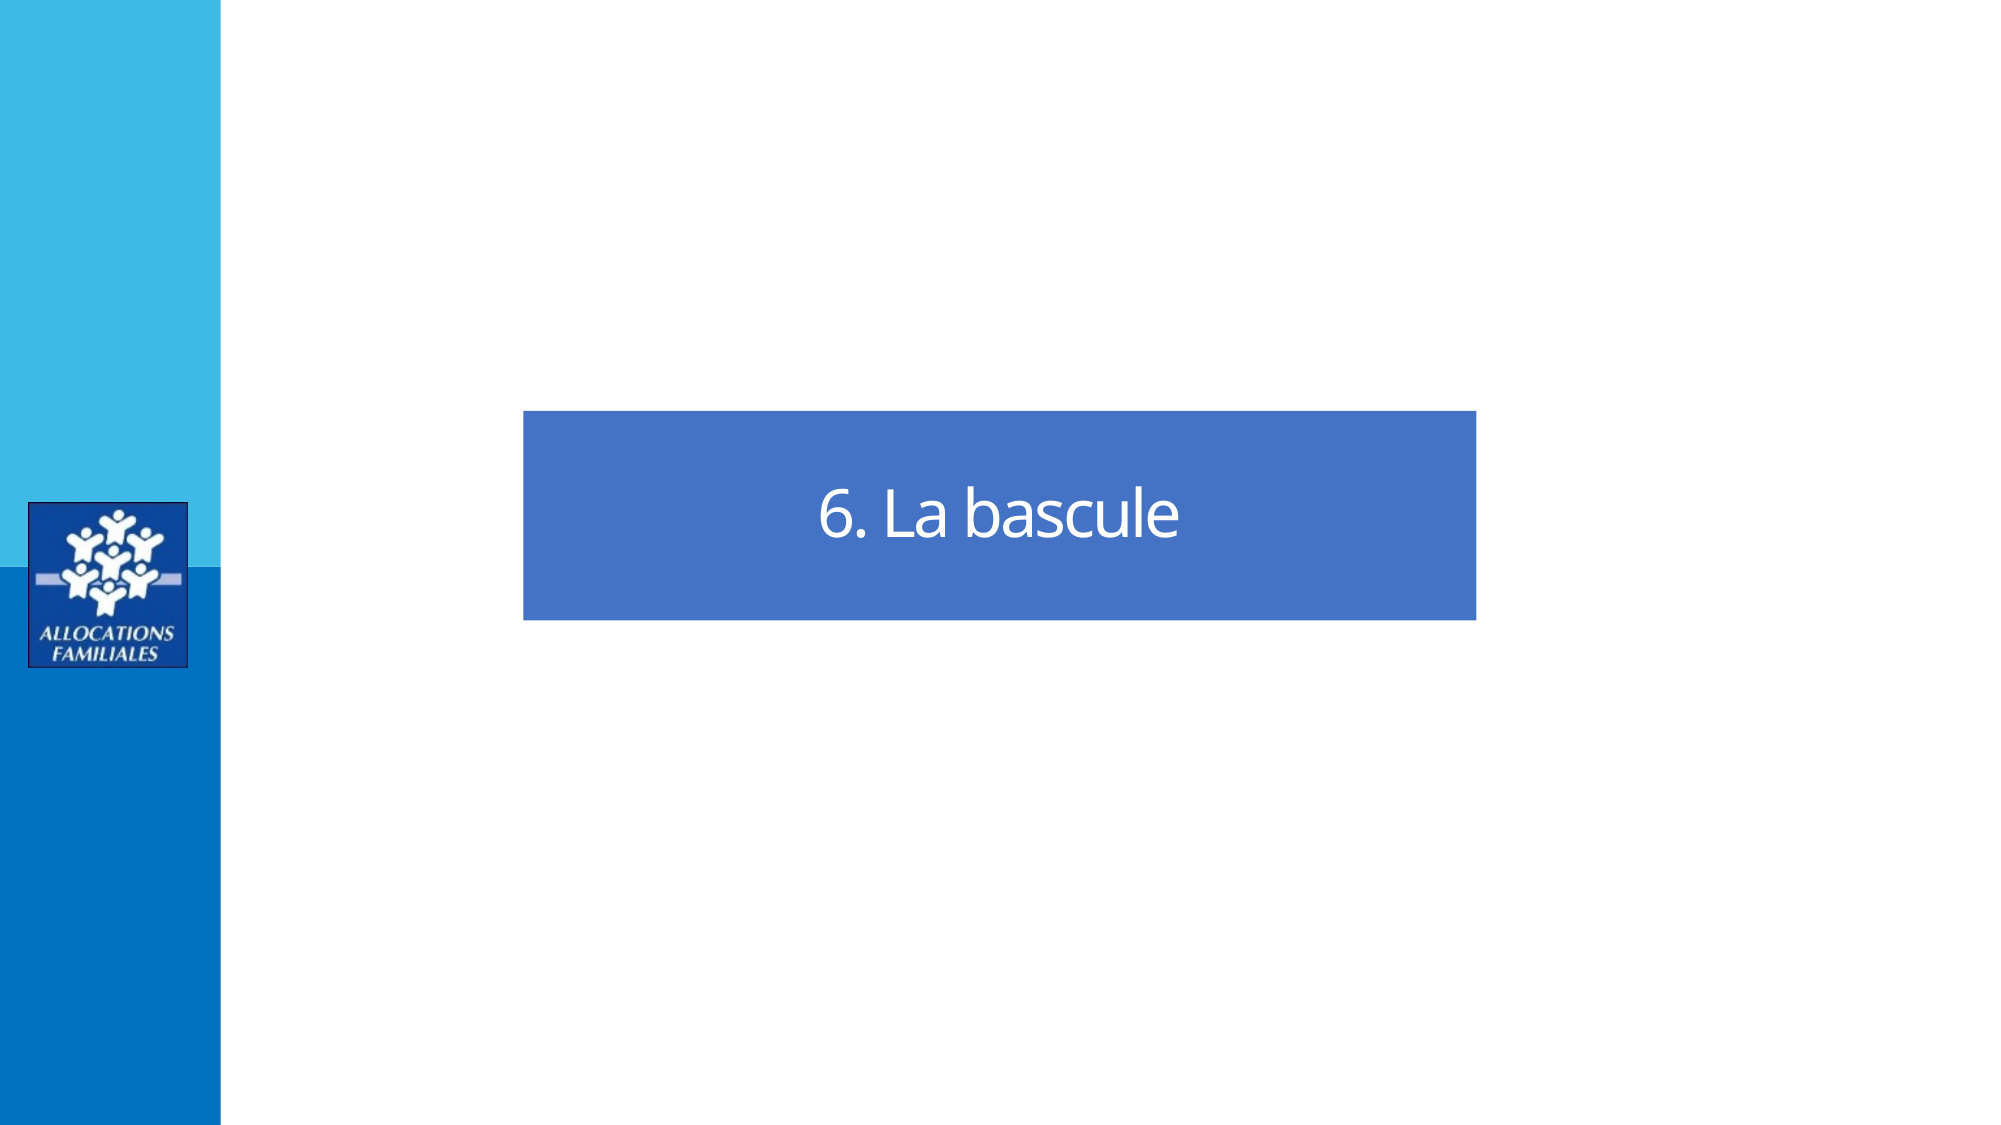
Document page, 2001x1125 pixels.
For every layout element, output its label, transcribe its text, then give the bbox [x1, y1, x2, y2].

picture [28, 502, 188, 668]
text_box 6. La bascule [522, 410, 1478, 621]
